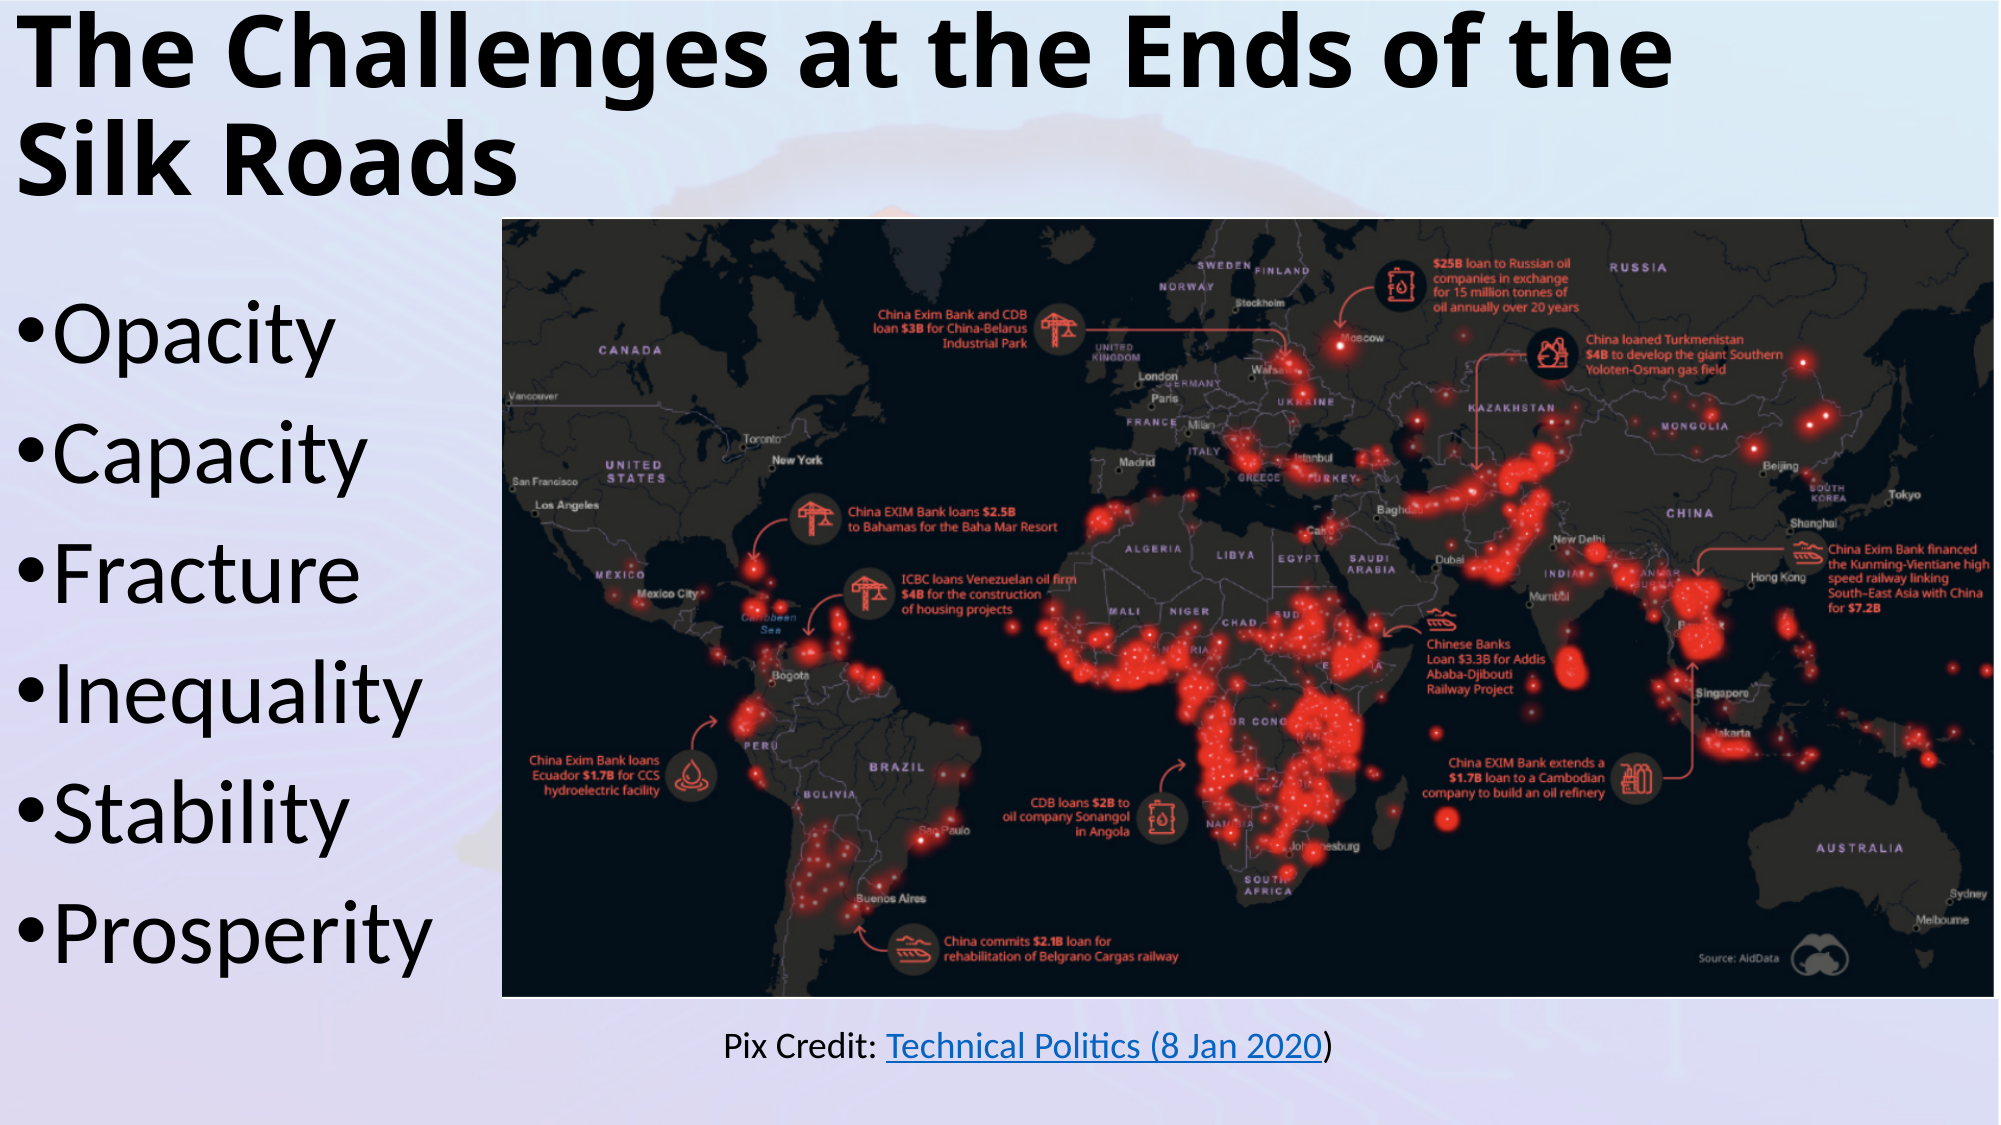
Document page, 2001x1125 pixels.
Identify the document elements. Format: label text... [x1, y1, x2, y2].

title The Challenges at the Ends of the Silk Roads [0, 0, 1863, 218]
text_box Pix Credit: Technical Politics (8 Jan 2020) [708, 1013, 1349, 1073]
picture [502, 217, 2000, 999]
list Opacity Capacity Fracture Inequality Stability Prosperity [0, 277, 581, 1014]
